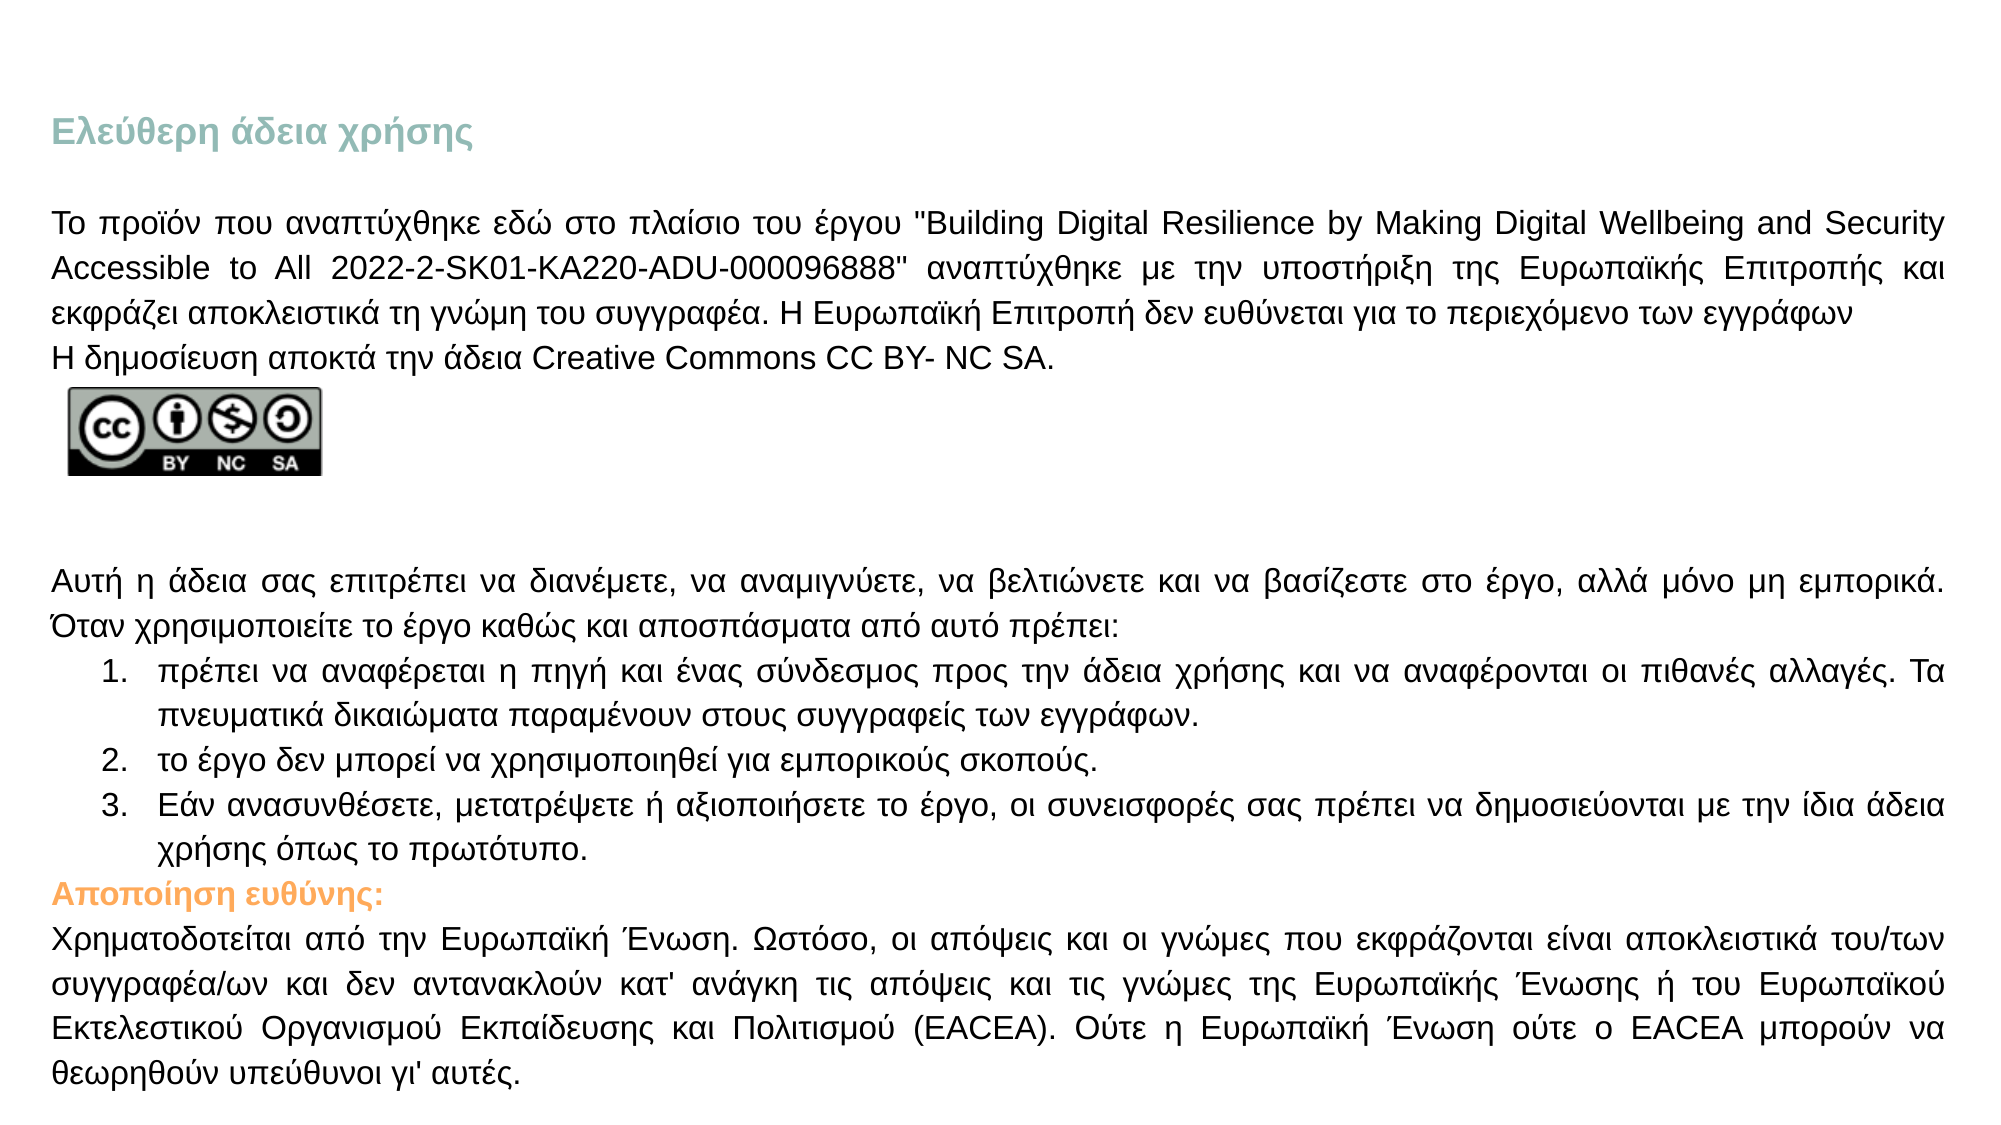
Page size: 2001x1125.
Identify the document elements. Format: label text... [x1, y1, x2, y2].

text_box [66, 387, 324, 476]
text_box Ελεύθερη άδεια χρήσης Το προϊόν που αναπτύχθηκε εδώ στο πλαίσιο του έργου "Building Digital Resilience by Making Digital Wellbeing and Security Accessible to All 2022-2-SK01-KA220-ADU-000096888" αναπτύχθηκε με την υποστήριξη της Ευρωπαϊκής Επιτροπής και εκφράζει αποκλειστικά τη γνώμη του συγγραφέα. Η Ευρωπαϊκή Επιτροπή δεν ευθύνεται για το περιεχόμενο των εγγράφων Η δημοσίευση αποκτά την άδεια Creative Commons CC BY- NC SA. Αυτή η άδεια σας επιτρέπει να διανέμετε, να αναμιγνύετε, να βελτιώνετε και να βασίζεστε στο έργο, αλλά μόνο μη εμπορικά. Όταν χρησιμοποιείτε το έργο καθώς και αποσπάσματα από αυτό πρέπει: πρέπει να αναφέρεται η πηγή και ένας σύνδεσμος προς την άδεια χρήσης και να αναφέρονται οι πιθανές αλλαγές. Τα πνευματικά δικαιώματα παραμένουν στους συγγραφείς των εγγράφων. το έργο δεν μπορεί να χρησιμοποιηθεί για εμπορικούς σκοπούς. Εάν ανασυνθέσετε, μετατρέψετε ή αξιοποιήσετε το έργο, οι συνεισφορές σας πρέπει να δημοσιεύονται με την ίδια άδεια χρήσης όπως το πρωτότυπο. Αποποίηση ευθύνης: Χρηματοδοτείται από την Ευρωπαϊκή Ένωση. Ωστόσο, οι απόψεις και οι γνώμες που εκφράζονται είναι αποκλειστικά του/των συγγραφέα/ων και δεν αντανακλούν κατ' ανάγκη τις απόψεις και τις γνώμες της Ευρωπαϊκής Ένωσης ή του Ευρωπαϊκού Εκτελεστικού Οργανισμού Εκπαίδευσης και Πολιτισμού (EACEA). Ούτε η Ευρωπαϊκή Ένωση ούτε ο EACEA μπορούν να θεωρηθούν υπεύθυνοι γι' αυτές. [51, 107, 1949, 1125]
